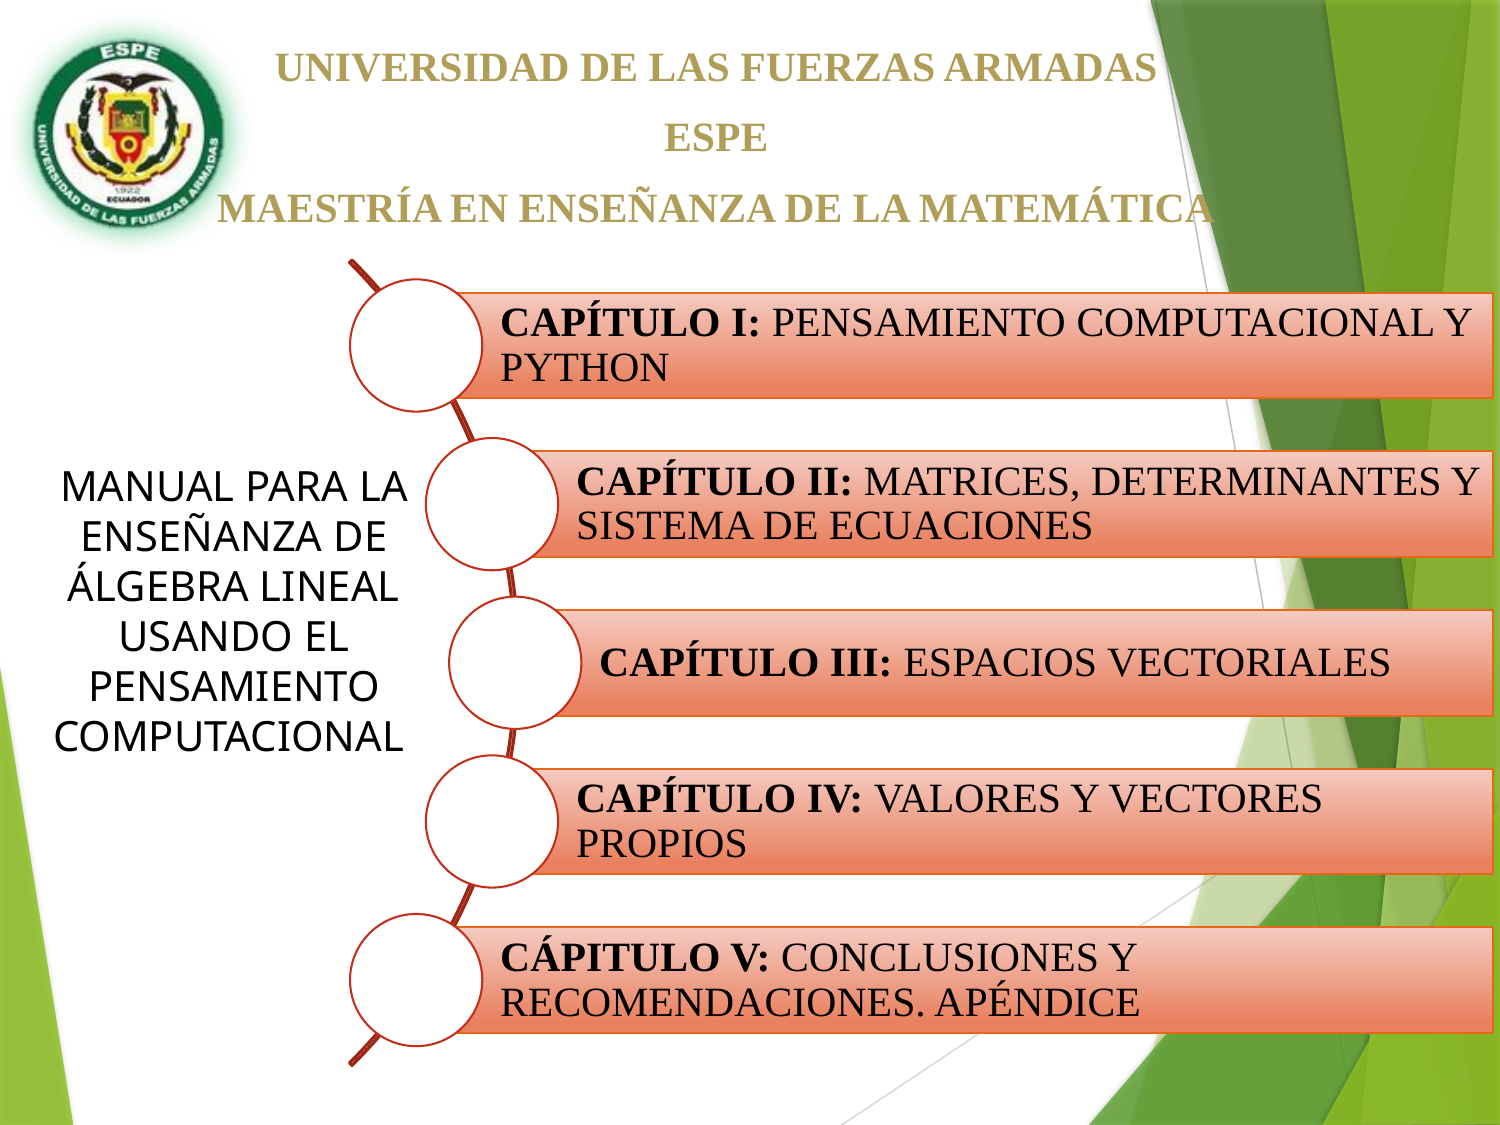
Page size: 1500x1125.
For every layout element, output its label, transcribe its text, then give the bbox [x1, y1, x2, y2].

text_box MANUAL PARA LA ENSEÑANZA DE ÁLGEBRA LINEAL USANDO EL PENSAMIENTO COMPUTACIONAL [0, 385, 331, 835]
picture [2, 12, 255, 265]
text_box UNIVERSIDAD DE LAS FUERZAS ARMADAS ESPE MAESTRÍA EN ENSEÑANZA DE LA MATEMÁTICA [271, 31, 1332, 245]
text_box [335, 239, 1500, 1087]
